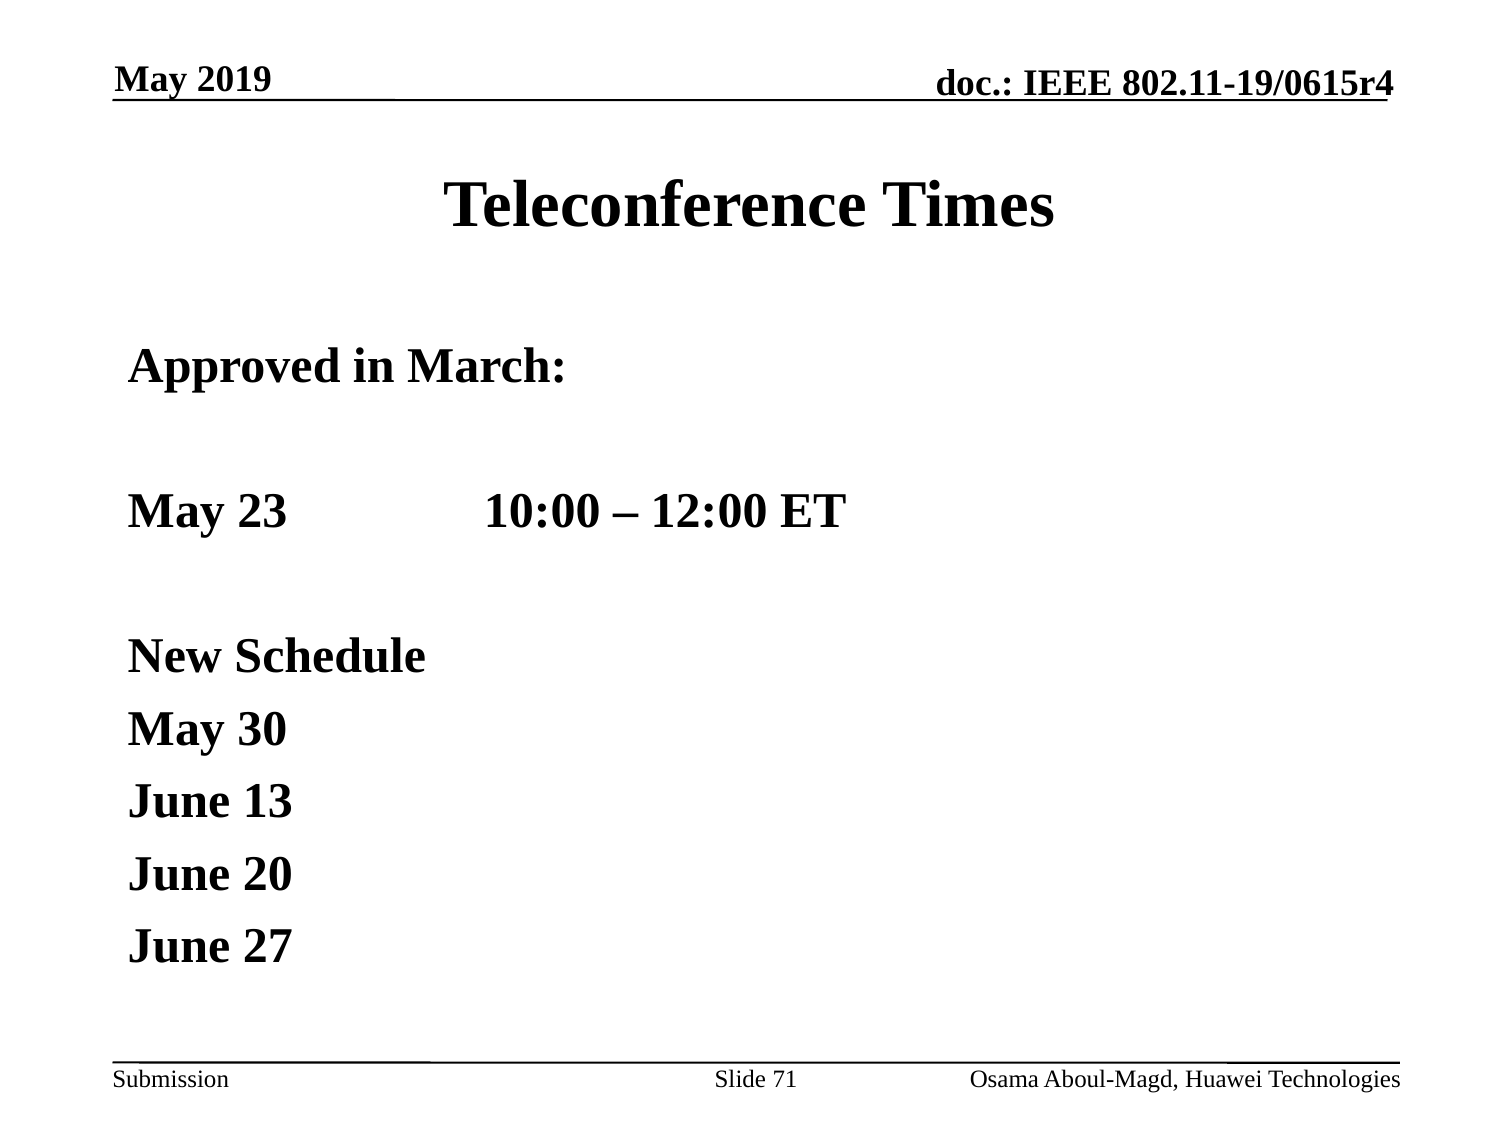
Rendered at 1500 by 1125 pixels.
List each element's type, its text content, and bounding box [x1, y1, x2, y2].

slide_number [114, 54, 423, 100]
footer Osama Aboul-Magd, Huawei Technologies [878, 1061, 1402, 1093]
title Teleconference Times [112, 112, 1388, 288]
slide_number Slide 71 [712, 1061, 800, 1123]
list Approved in March: May 23 10:00 – 12:00 ET New Schedule May 30 June 13 June 20 June 27 [112, 324, 1388, 1000]
